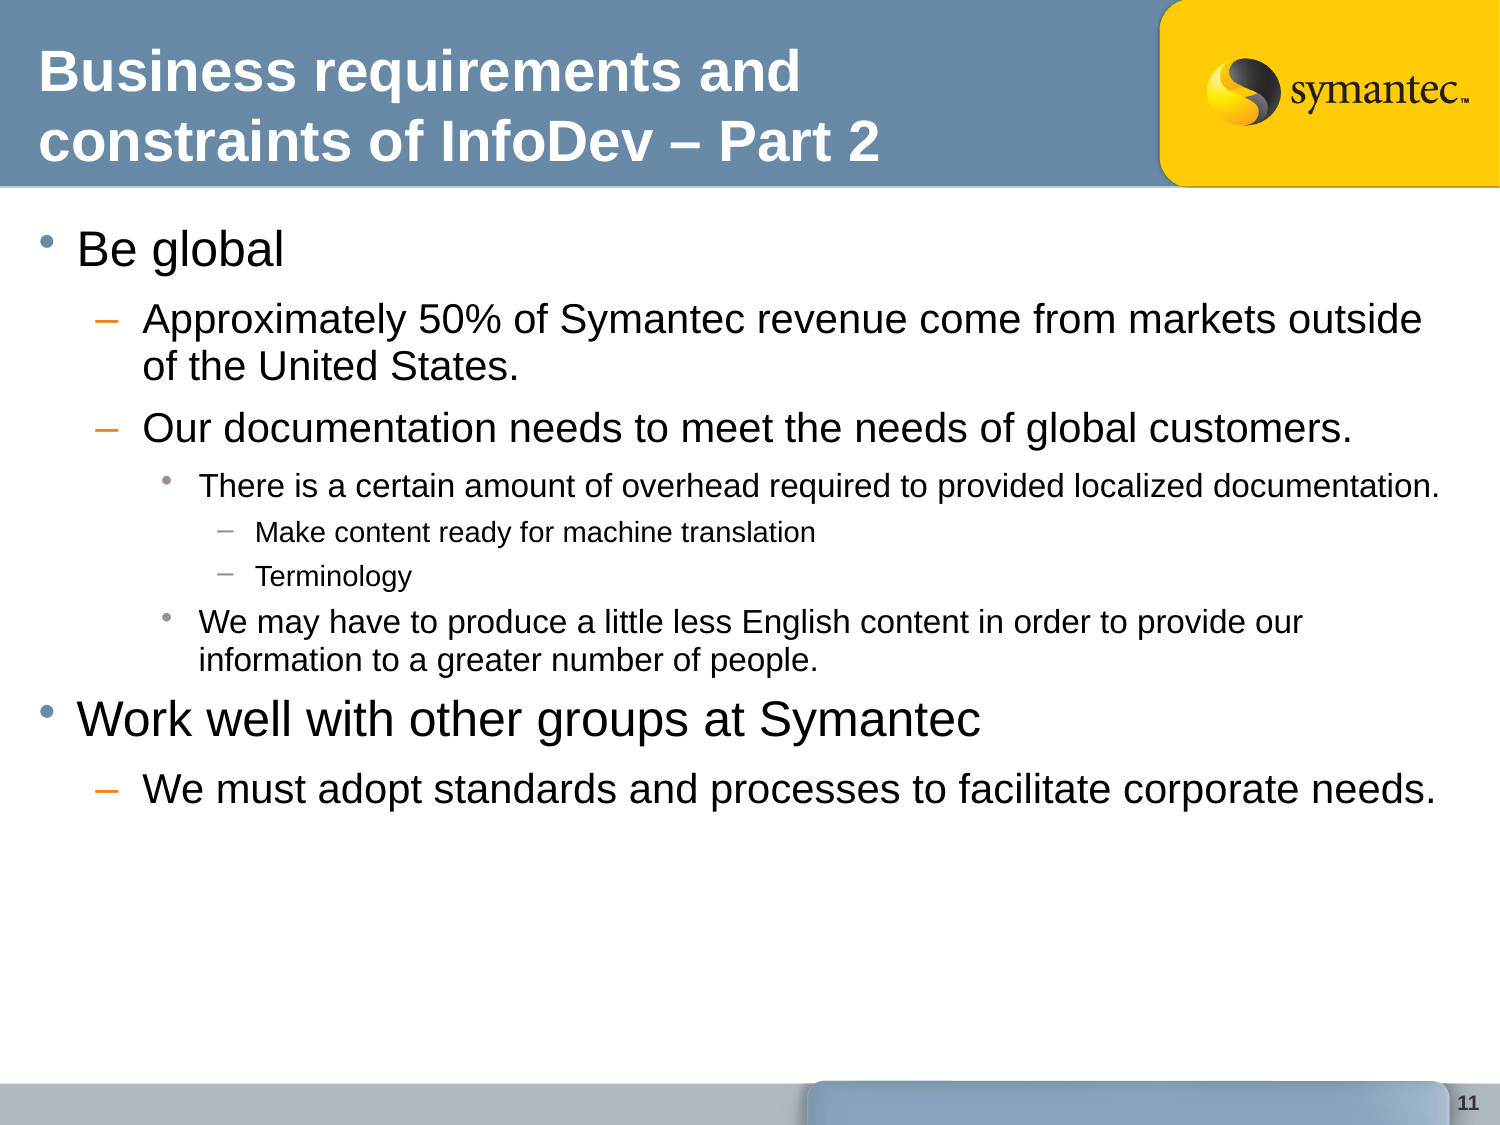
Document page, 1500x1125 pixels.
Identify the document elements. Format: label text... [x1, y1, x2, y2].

picture [0, 0, 1500, 188]
list Be global Approximately 50% of Symantec revenue come from markets outside of the United States. Our documentation needs to meet the needs of global customers. There is a certain amount of overhead required to provided localized documentation. Make content ready for machine translation Terminology We may have to produce a little less English content in order to provide our information to a greater number of people. Work well with other groups at Symantec We must adopt standards and processes to facilitate corporate needs. [23, 213, 1462, 1049]
slide_number 11 [1455, 1089, 1482, 1116]
picture [758, 1080, 1500, 1125]
title Business requirements and constraints of InfoDev – Part 2 [23, 24, 1123, 182]
